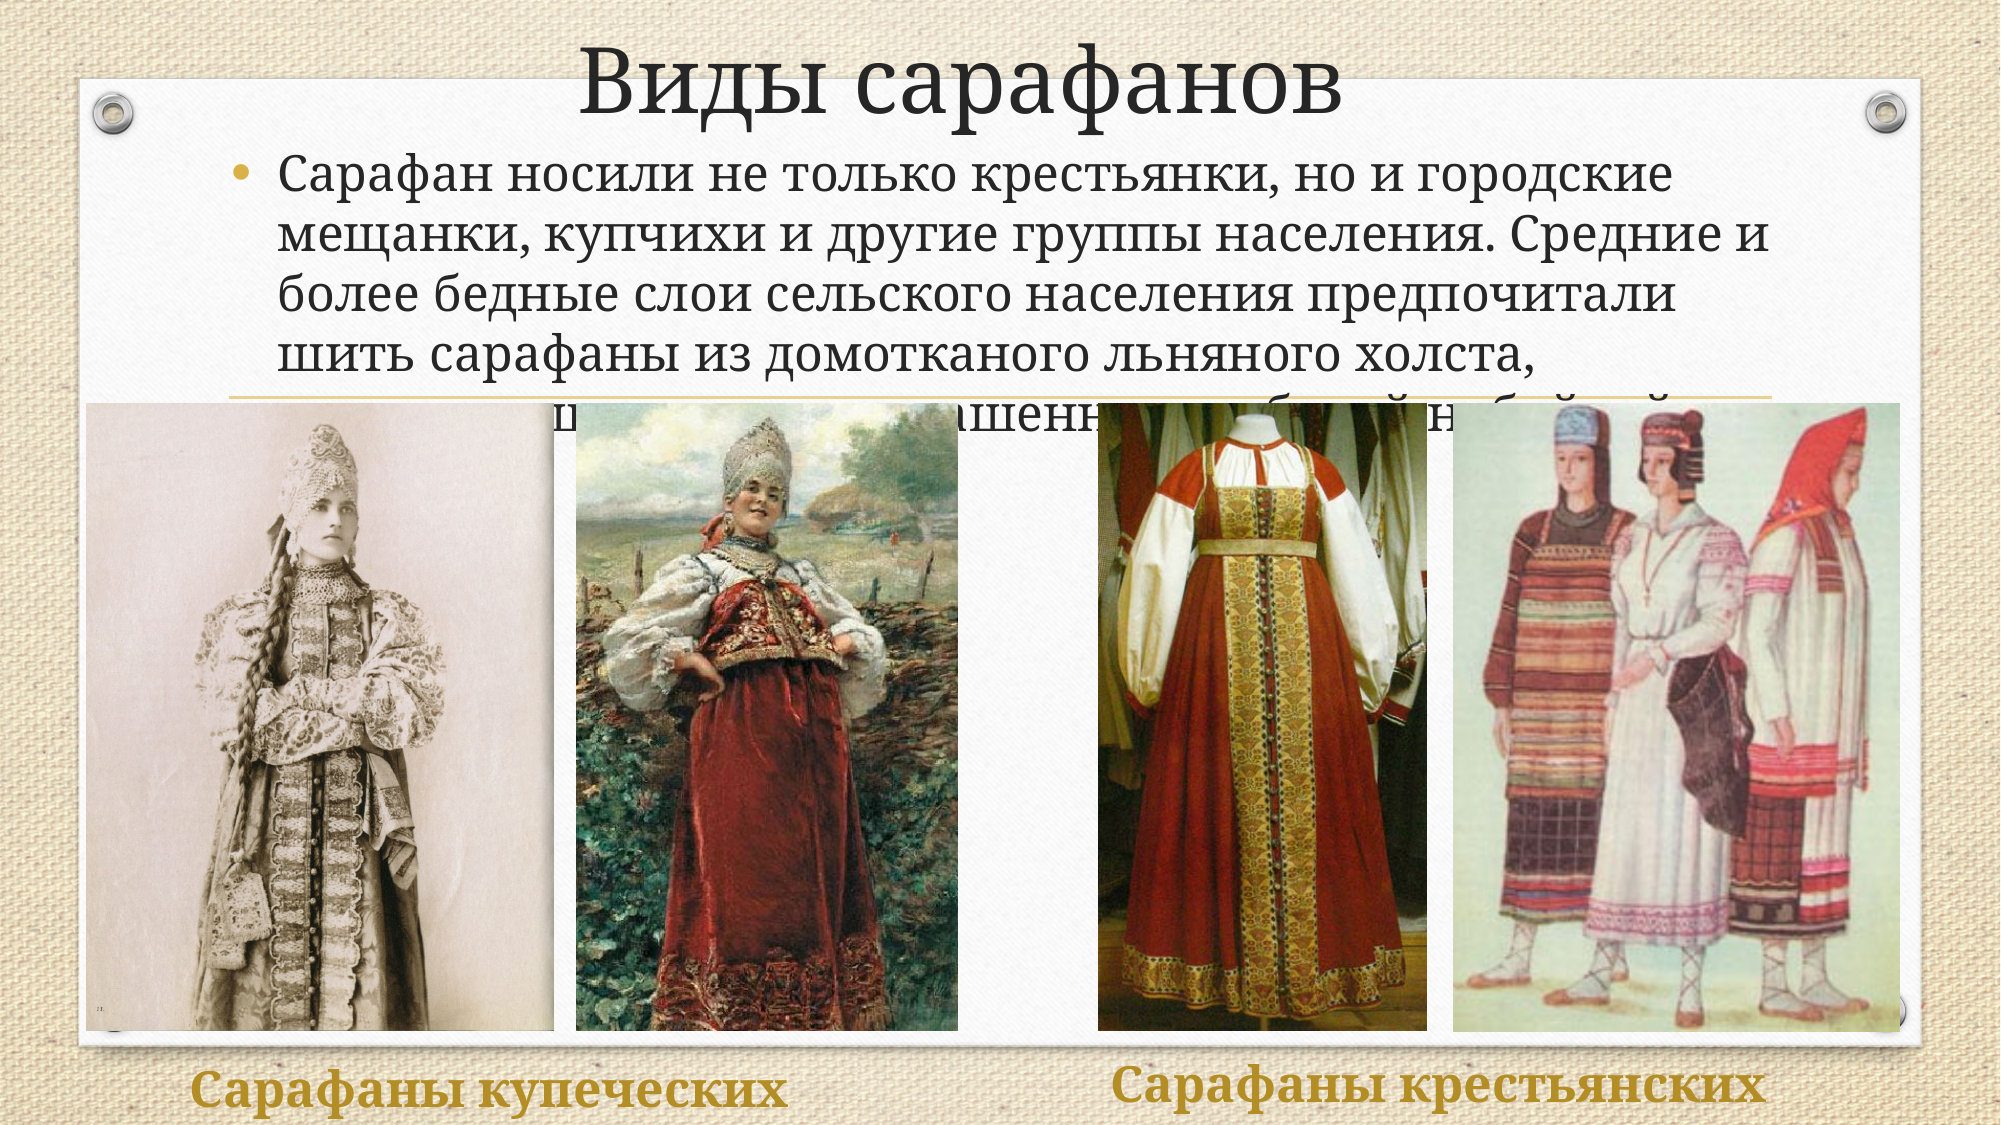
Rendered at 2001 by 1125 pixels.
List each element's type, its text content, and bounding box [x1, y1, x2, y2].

text_box Сарафаны крестьянских девушек [1095, 1044, 1916, 1125]
title Виды сарафанов [174, 0, 1750, 155]
picture [0, 0, 2001, 1125]
text_box Сарафаны купеческих девушек [174, 1049, 978, 1125]
list Сарафан носили не только крестьянки, но и городские мещанки, купчихи и другие группы населения. Средние и более бедные слои сельского населения предпочитали шить сарафаны из домотканого льняного холста, гладкокрашеного или украшенного кубовой набойкой. [216, 134, 1791, 419]
